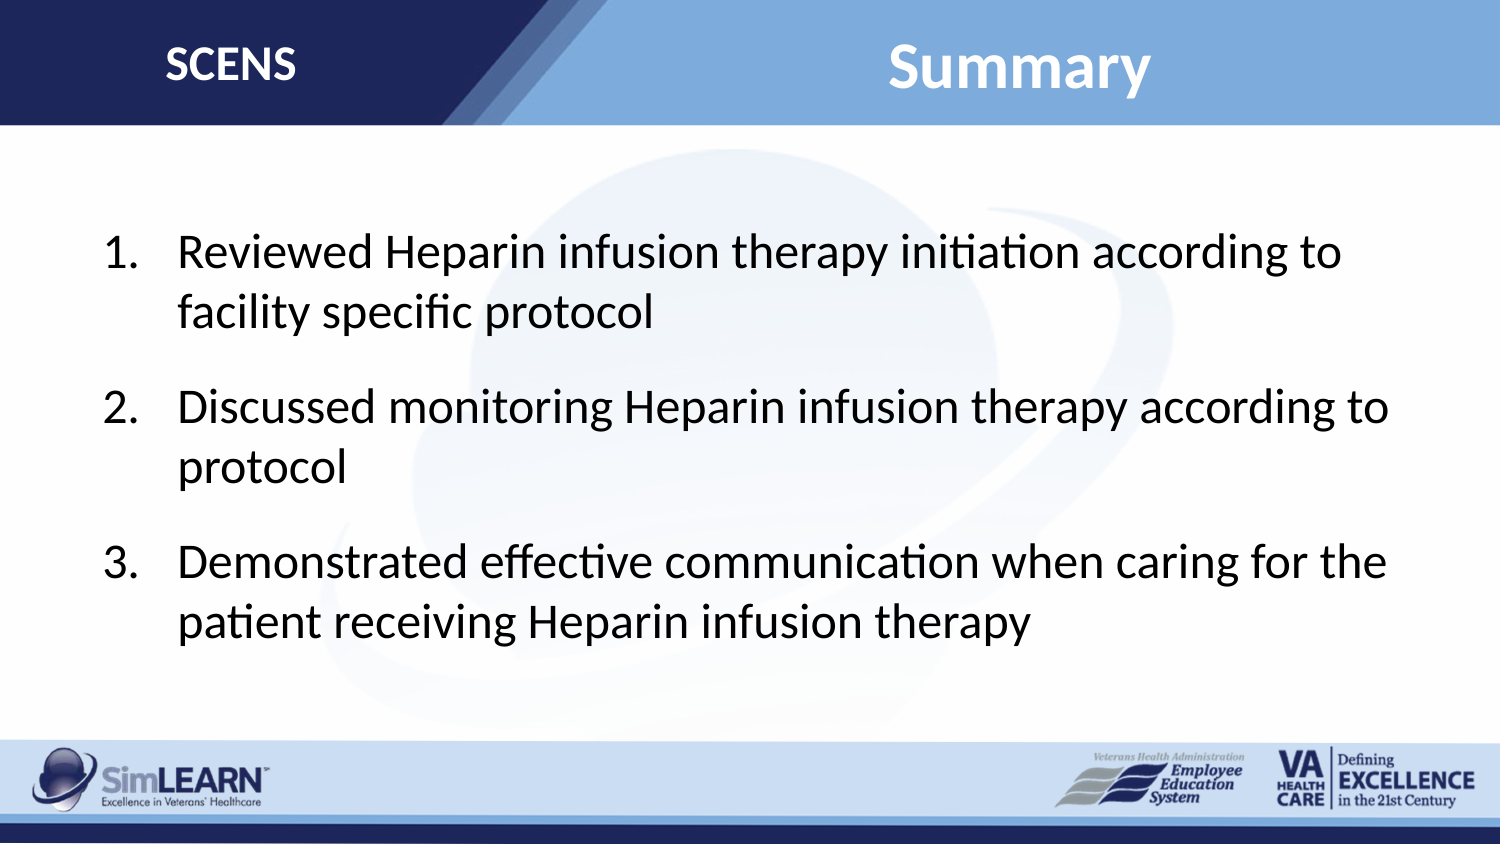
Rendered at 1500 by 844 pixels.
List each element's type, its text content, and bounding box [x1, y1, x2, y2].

text_box SCENS [0, 0, 463, 122]
list Reviewed Heparin infusion therapy initiation according to facility specific protocol Discussed monitoring Heparin infusion therapy according to protocol Demonstrated effective communication when caring for the patient receiving Heparin infusion therapy [87, 159, 1475, 707]
title Summary [586, 16, 1463, 108]
picture [0, 0, 1500, 844]
